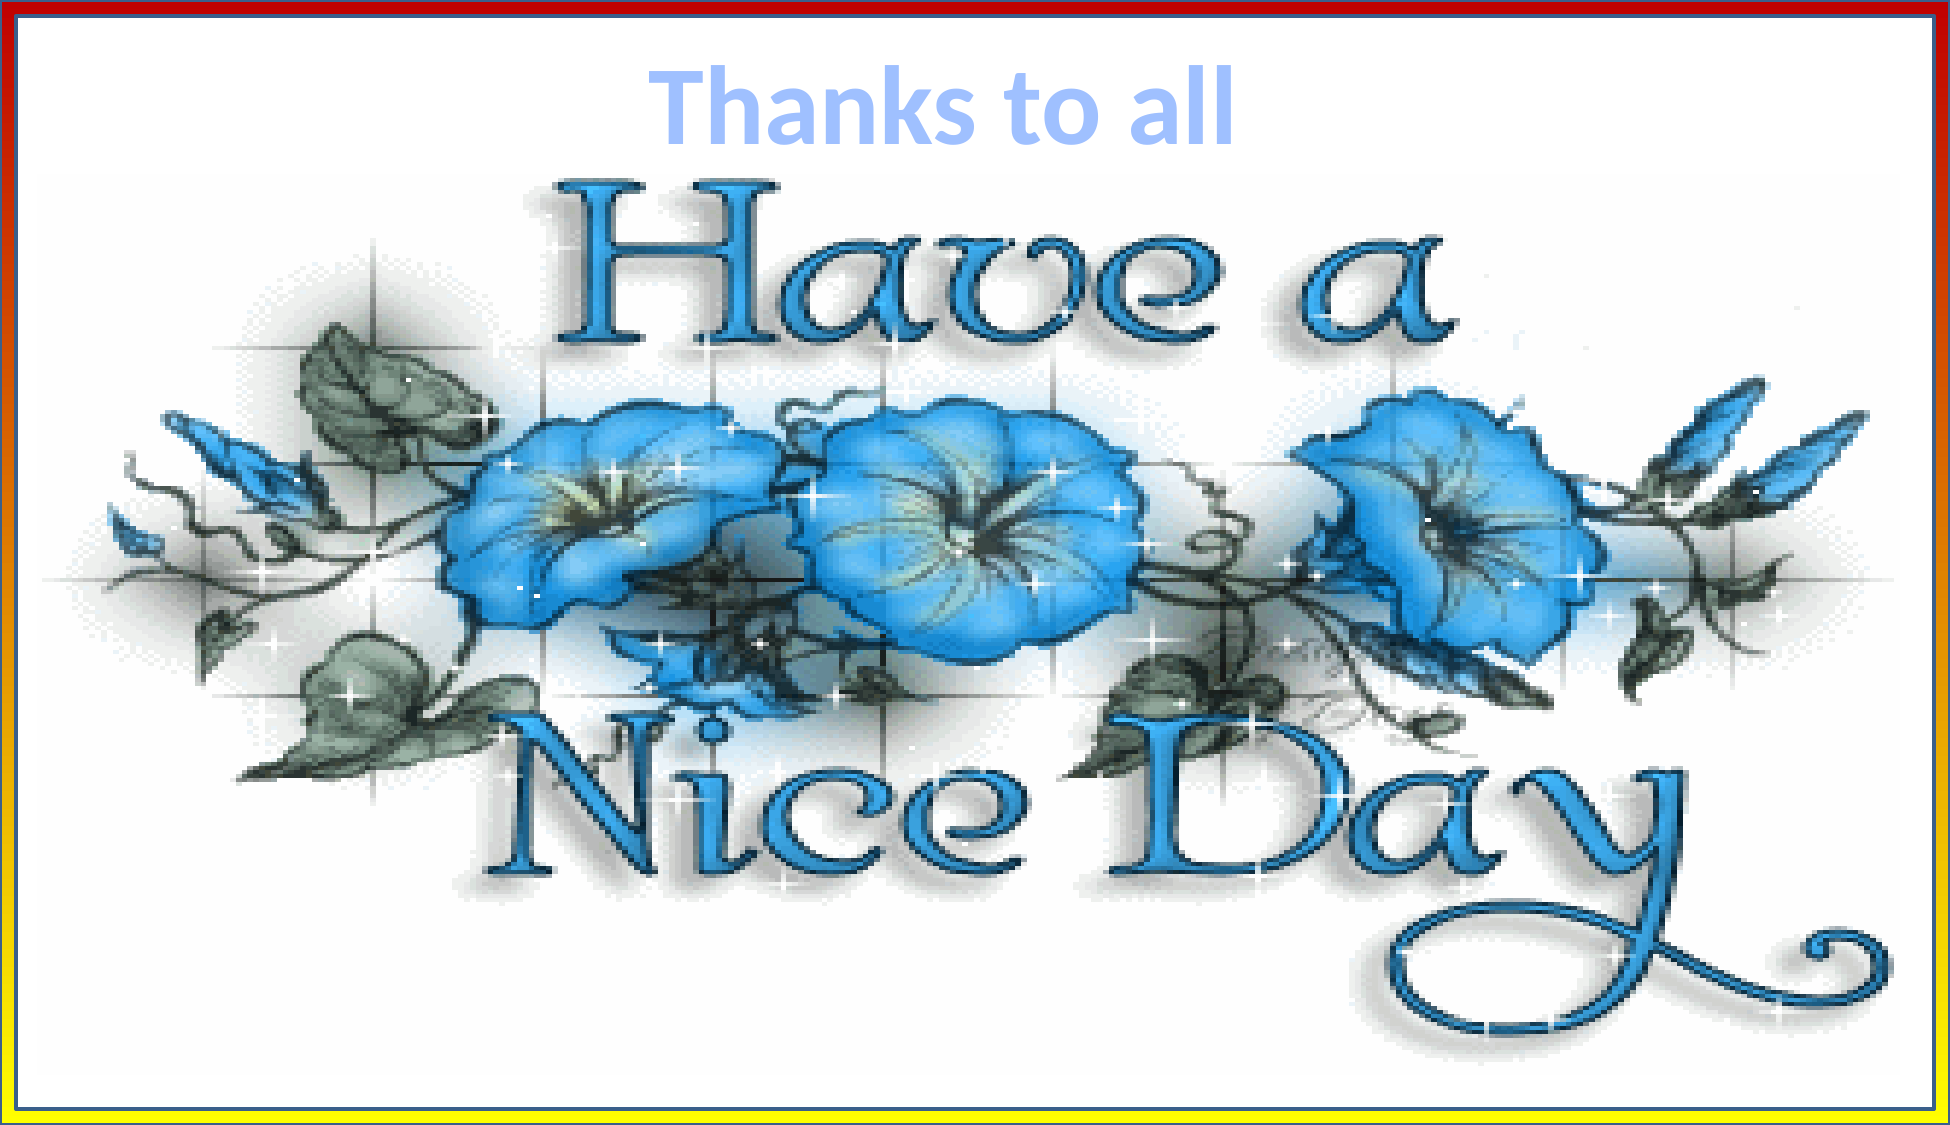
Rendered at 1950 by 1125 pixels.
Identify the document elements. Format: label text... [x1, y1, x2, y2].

picture [37, 174, 1901, 1076]
text_box Thanks to all [0, 24, 1888, 175]
